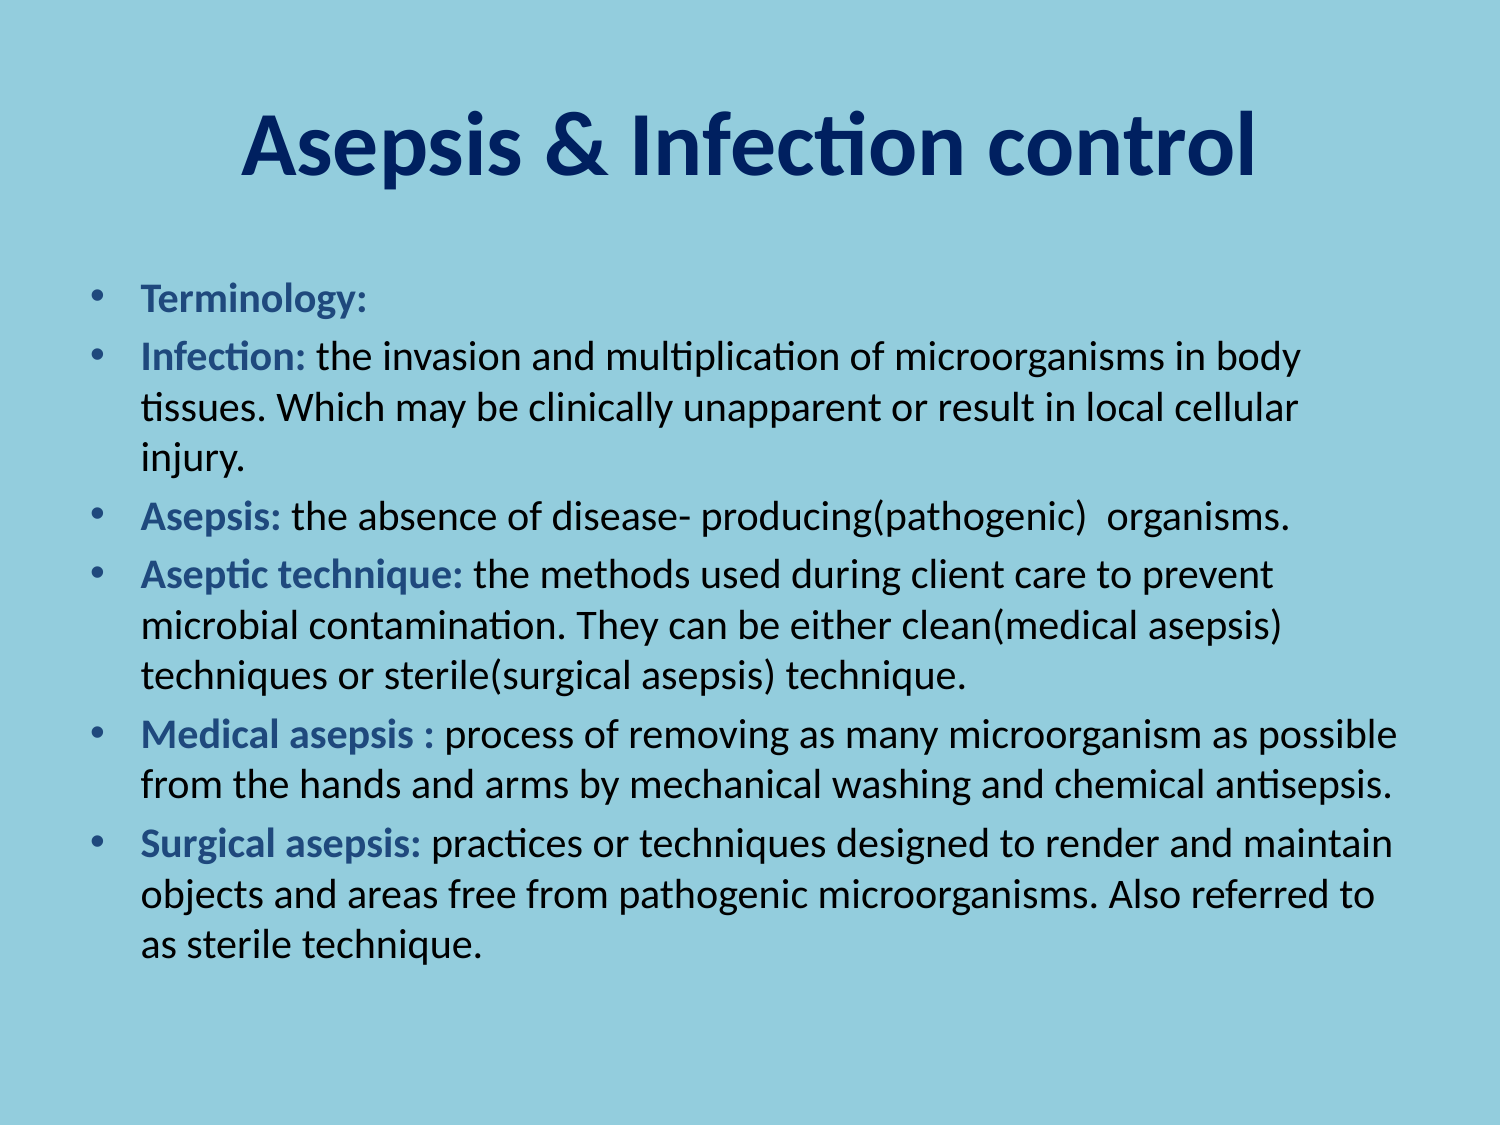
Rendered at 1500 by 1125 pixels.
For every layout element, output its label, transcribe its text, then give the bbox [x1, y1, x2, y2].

title Asepsis & Infection control [75, 45, 1425, 233]
list Terminology: Infection: the invasion and multiplication of microorganisms in body tissues. Which may be clinically unapparent or result in local cellular injury. Asepsis: the absence of disease- producing(pathogenic) organisms. Aseptic technique: the methods used during client care to prevent microbial contamination. They can be either clean(medical asepsis) techniques or sterile(surgical asepsis) technique. Medical asepsis : process of removing as many microorganism as possible from the hands and arms by mechanical washing and chemical antisepsis. Surgical asepsis: practices or techniques designed to render and maintain objects and areas free from pathogenic microorganisms. Also referred to as sterile technique. [75, 262, 1425, 1005]
